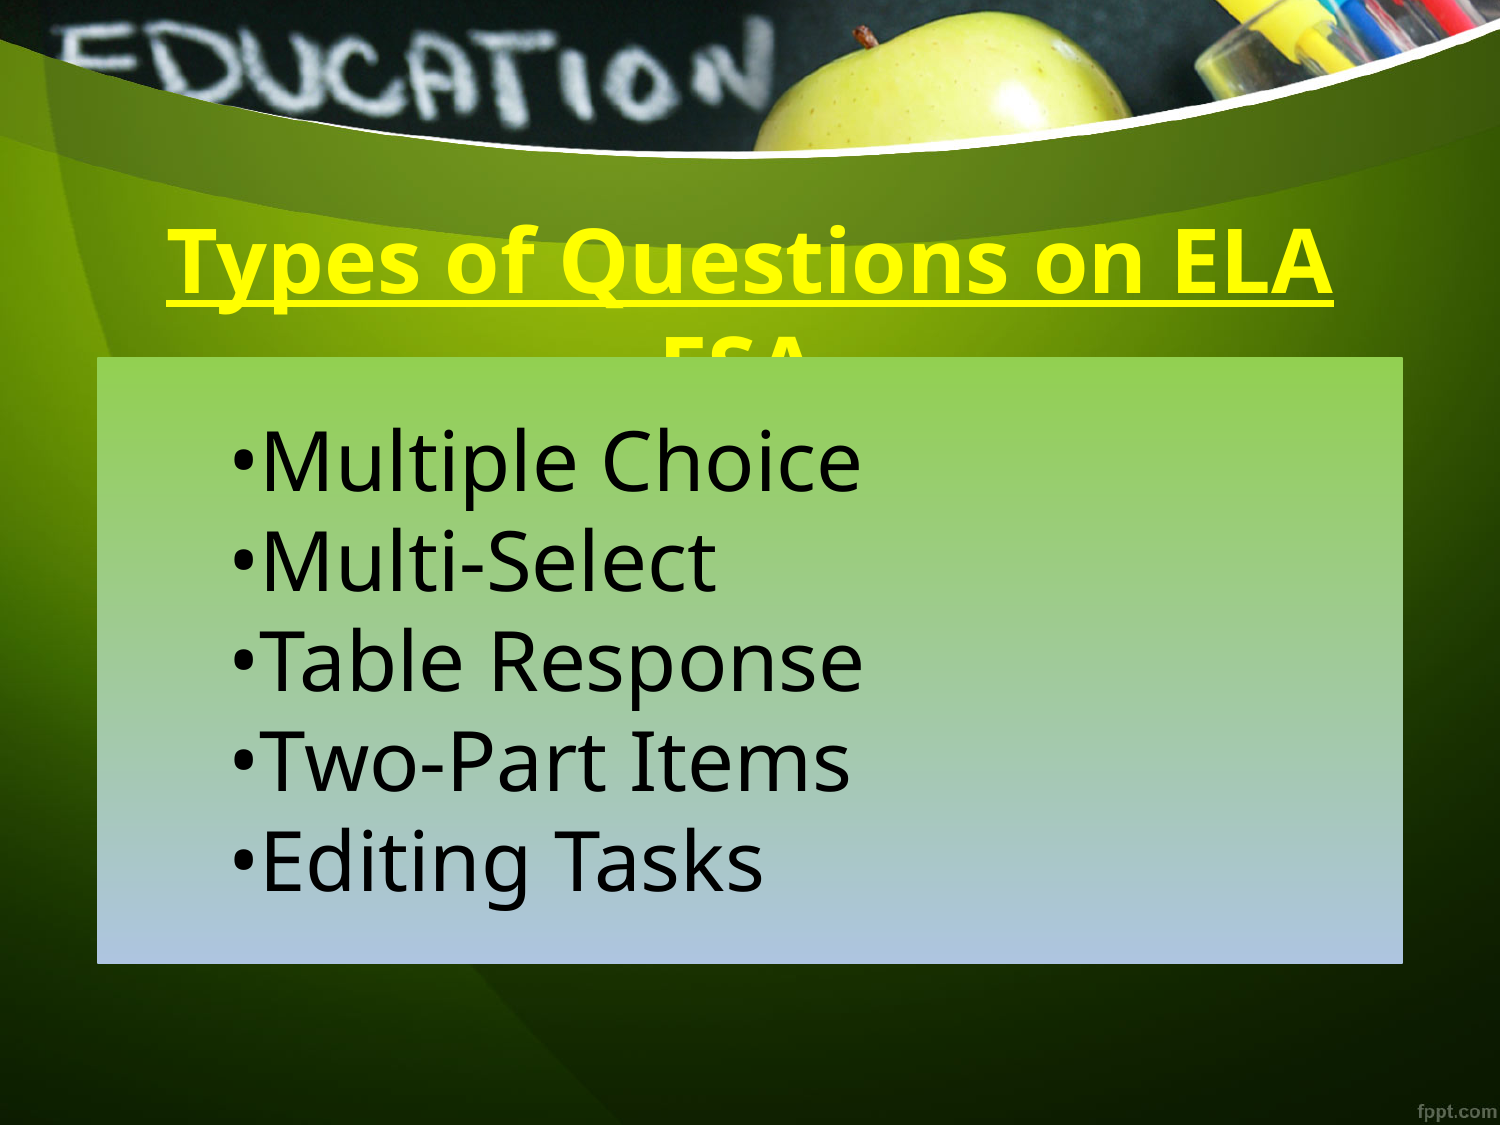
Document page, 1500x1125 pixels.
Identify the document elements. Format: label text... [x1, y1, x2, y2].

text_box [97, 357, 1403, 964]
text_box Multiple Choice Multi-Select Table Response Two-Part Items Editing Tasks [213, 400, 964, 921]
text_box Types of Questions on ELA FSA [86, 196, 1414, 331]
picture [0, 0, 1500, 1125]
